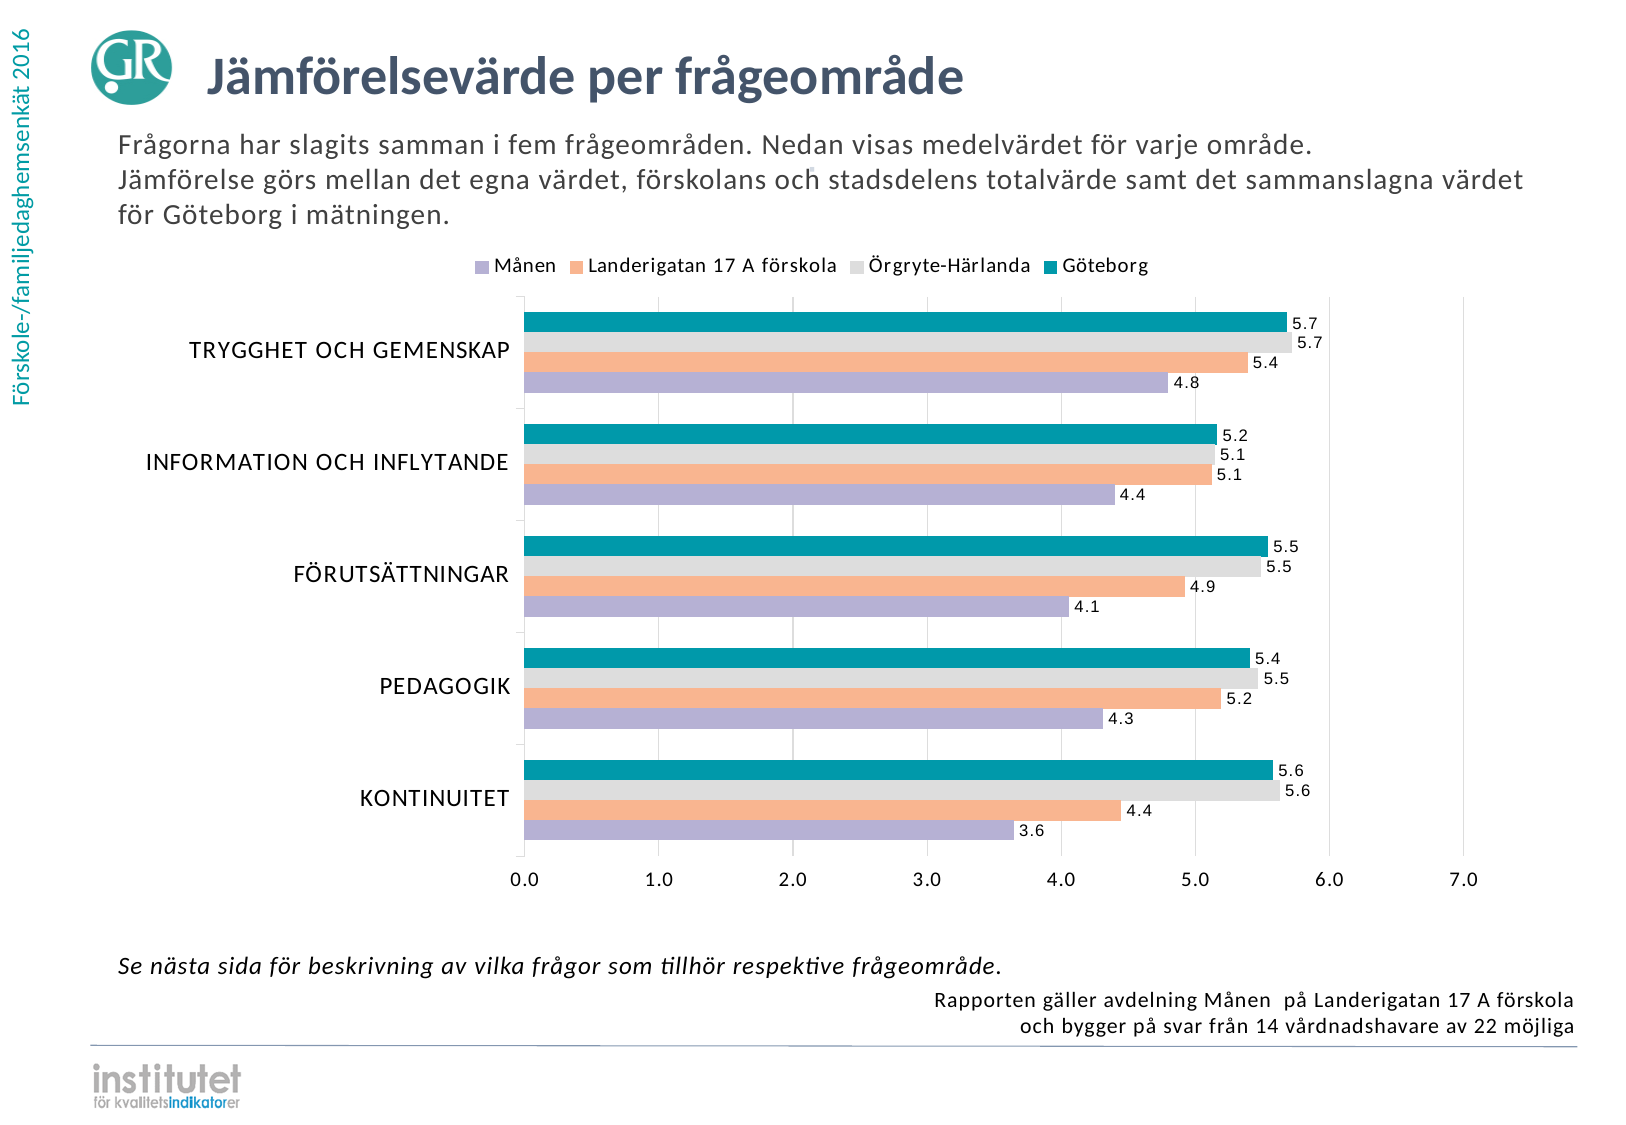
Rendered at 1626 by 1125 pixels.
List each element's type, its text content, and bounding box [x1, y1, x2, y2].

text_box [207, 40, 1460, 126]
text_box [17, 1043, 1578, 1109]
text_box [118, 240, 1506, 905]
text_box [118, 1047, 1506, 1052]
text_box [118, 153, 1506, 213]
text_box Frågorna har slagits samman i fem frågeområden. Nedan visas medelvärdet för varje område. Jämförelse görs mellan det egna värdet, förskolans och stadsdelens totalvärde samt det sammanslagna värdet för Göteborg i mätningen. [118, 125, 1537, 277]
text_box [118, 905, 1506, 1045]
